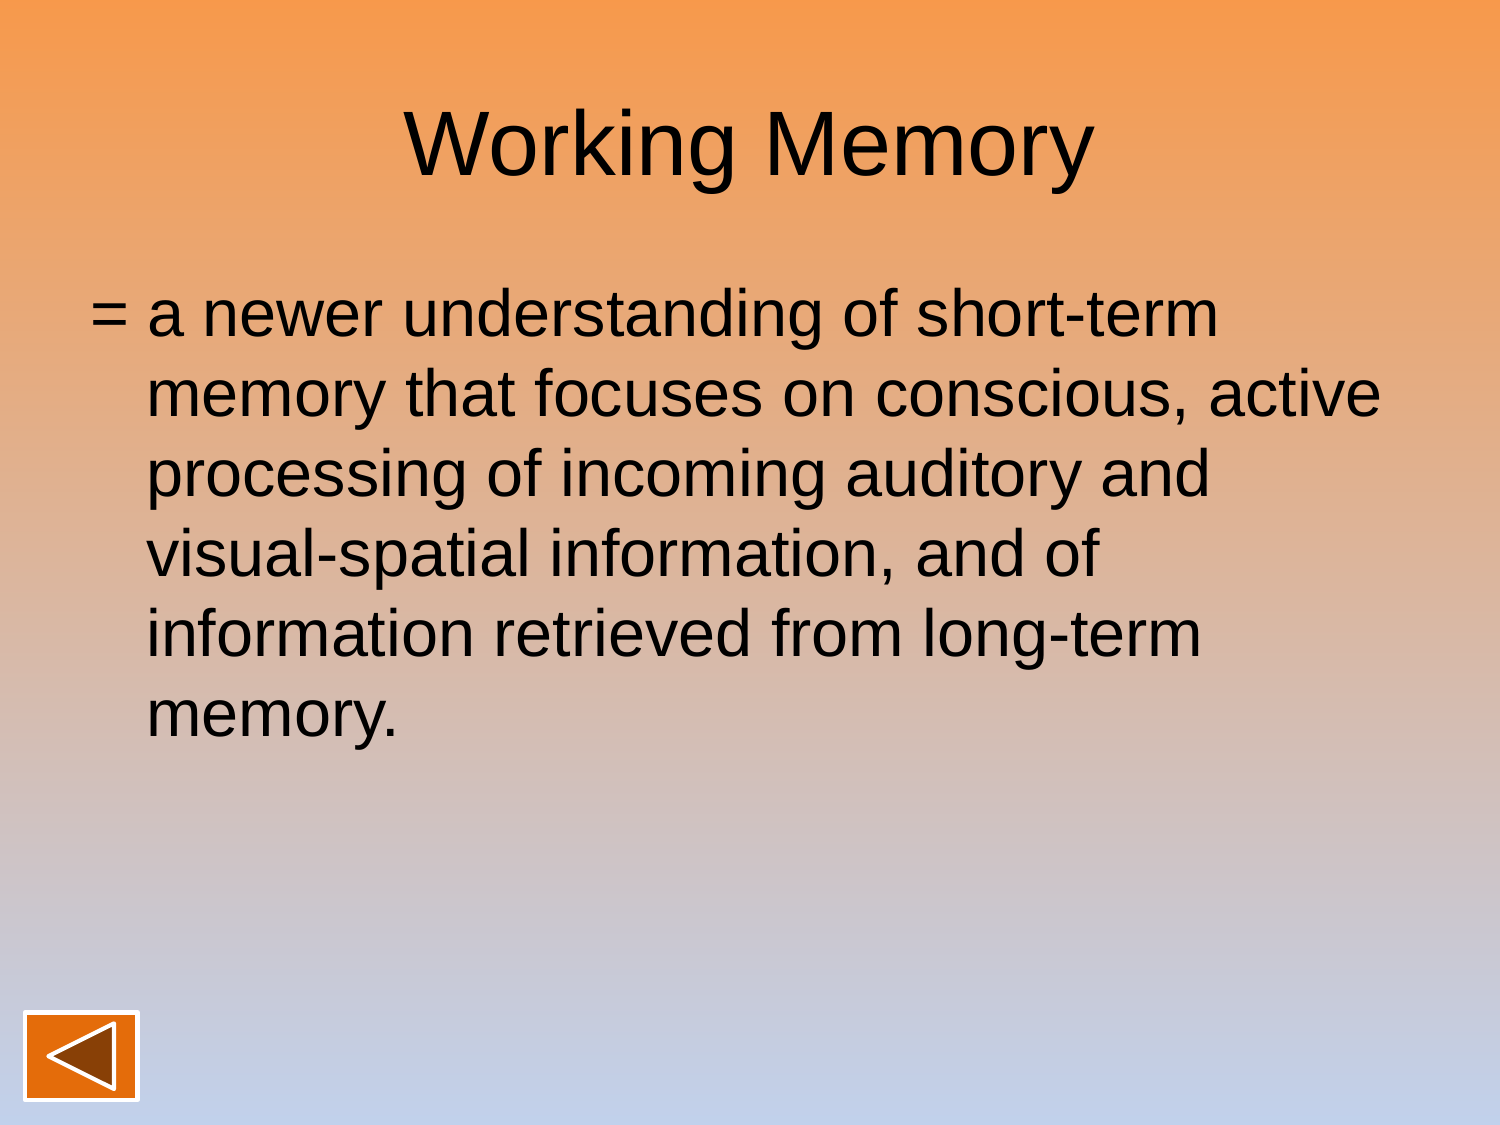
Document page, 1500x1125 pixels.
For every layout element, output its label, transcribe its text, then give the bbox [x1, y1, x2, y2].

list = a newer understanding of short-term memory that focuses on conscious, active processing of incoming auditory and visual-spatial information, and of information retrieved from long-term memory. [74, 262, 1426, 1006]
title Working Memory [74, 44, 1426, 233]
text_box [23, 1010, 140, 1102]
